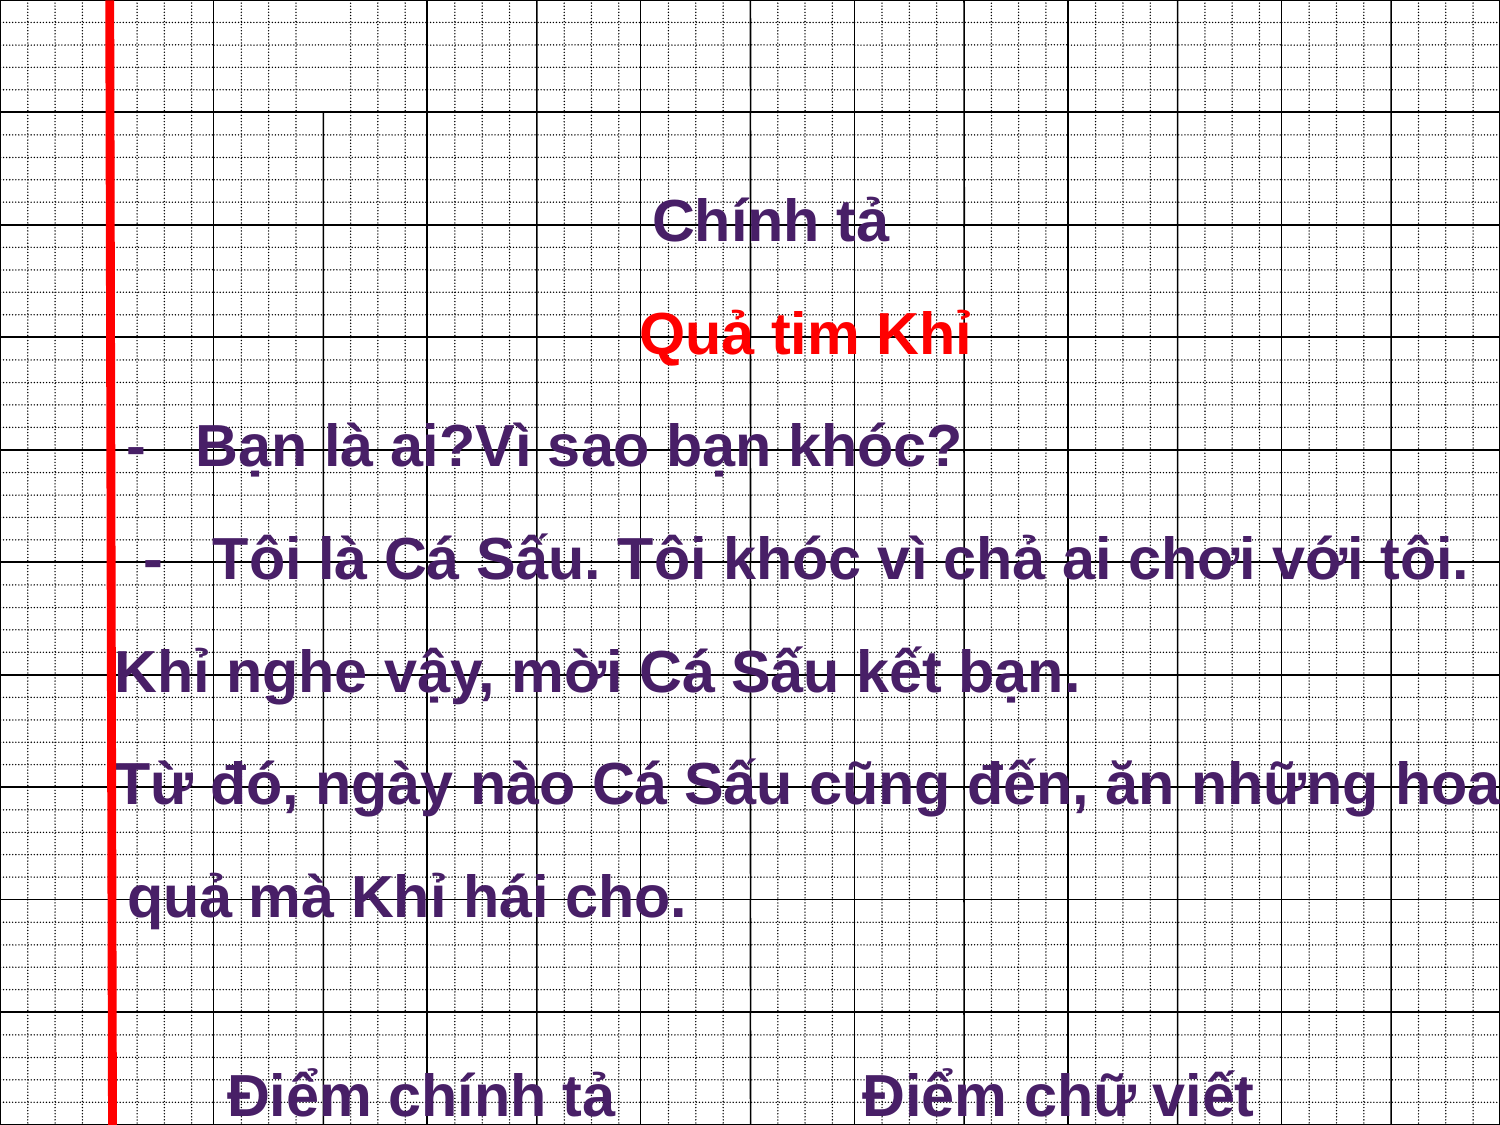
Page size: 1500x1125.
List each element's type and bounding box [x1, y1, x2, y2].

text_box [0, 0, 1500, 1125]
text_box [0, 560, 674, 565]
